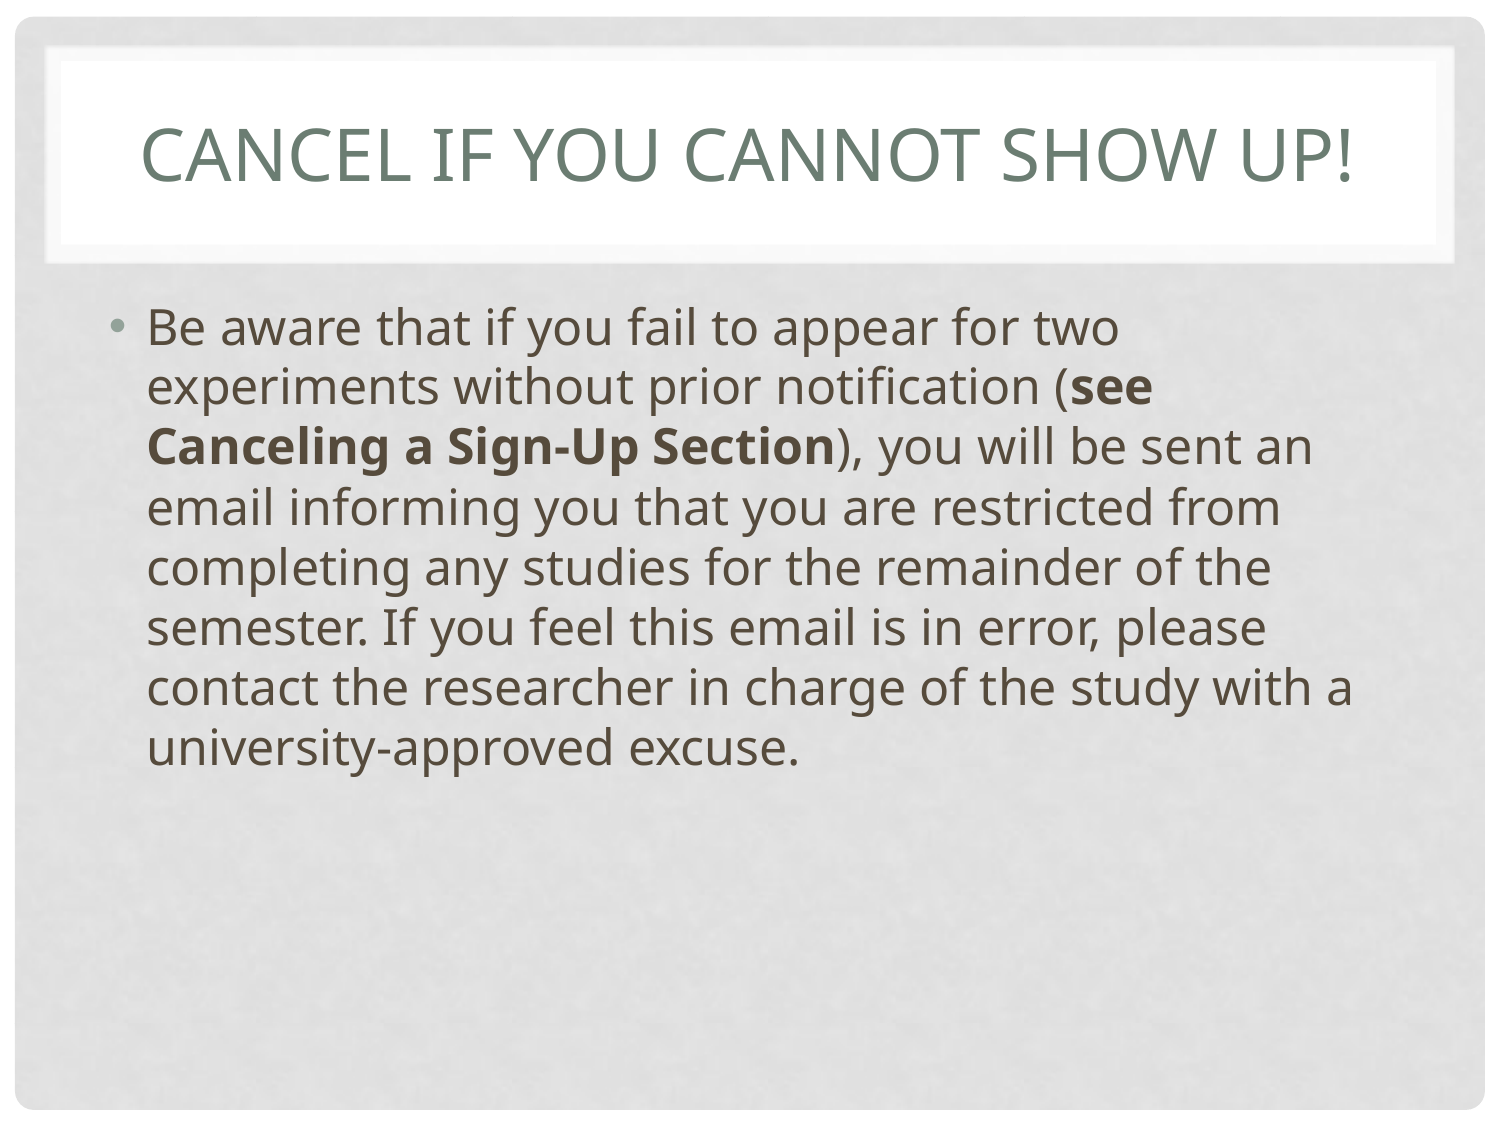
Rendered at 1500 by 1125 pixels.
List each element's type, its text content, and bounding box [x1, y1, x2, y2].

list Be aware that if you fail to appear for two experiments without prior notification (see Canceling a Sign-Up Section), you will be sent an email informing you that you are restricted from completing any studies for the remainder of the semester. If you feel this email is in error, please contact the researcher in charge of the study with a university-approved excuse. [75, 287, 1425, 1005]
title CANCEL if you cannot show up! [69, 66, 1425, 238]
